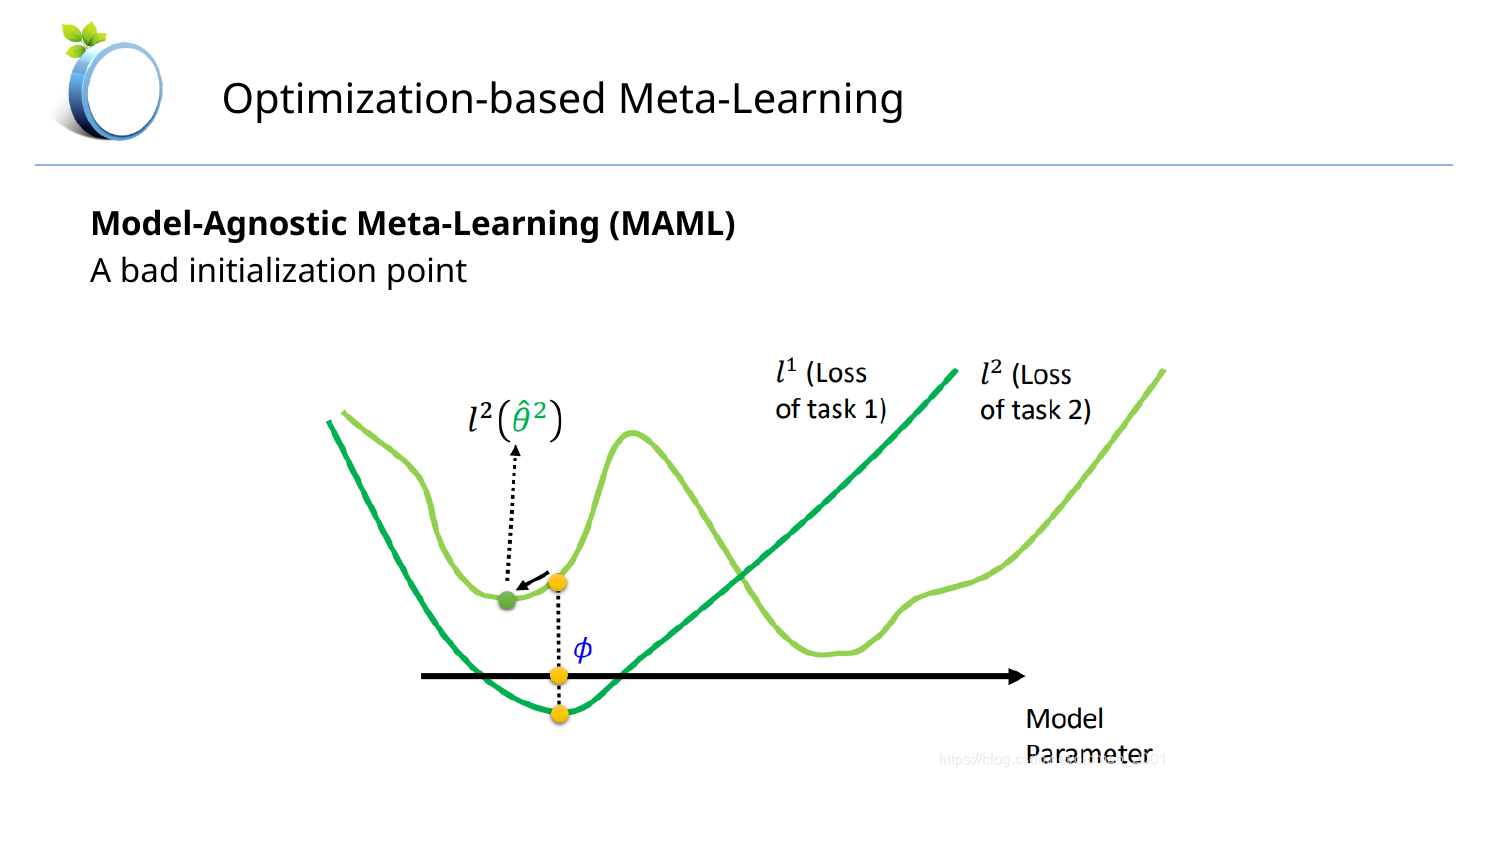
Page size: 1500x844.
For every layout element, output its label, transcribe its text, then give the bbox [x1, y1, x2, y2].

picture [315, 338, 1173, 777]
picture [29, 20, 174, 154]
title Optimization-based Meta-Learning [206, 43, 1425, 151]
list Model-Agnostic Meta-Learning (MAML) A bad initialization point [75, 194, 1425, 824]
